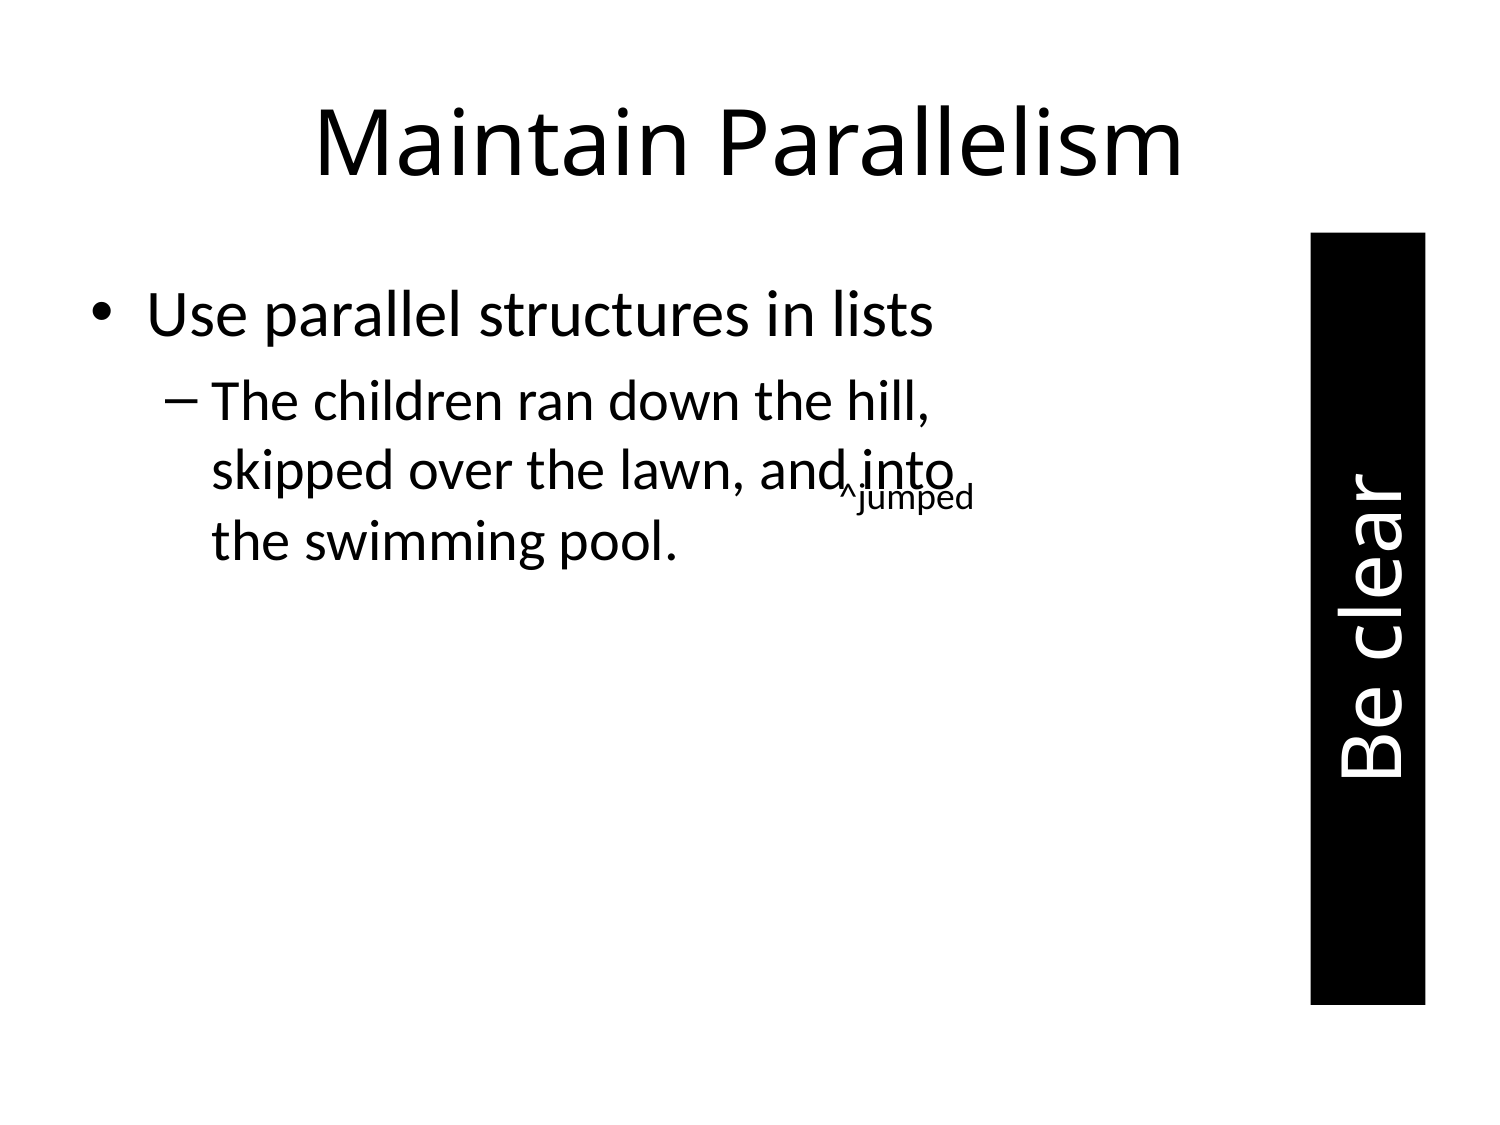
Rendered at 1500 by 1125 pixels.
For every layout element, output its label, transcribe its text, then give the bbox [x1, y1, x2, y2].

text_box Be clear [1310, 232, 1426, 1005]
title Maintain Parallelism [75, 45, 1425, 233]
list Use parallel structures in lists The children ran down the hill, skipped over the lawn, and into the swimming pool. [75, 262, 1055, 1005]
text_box ^jumped [824, 464, 1108, 525]
